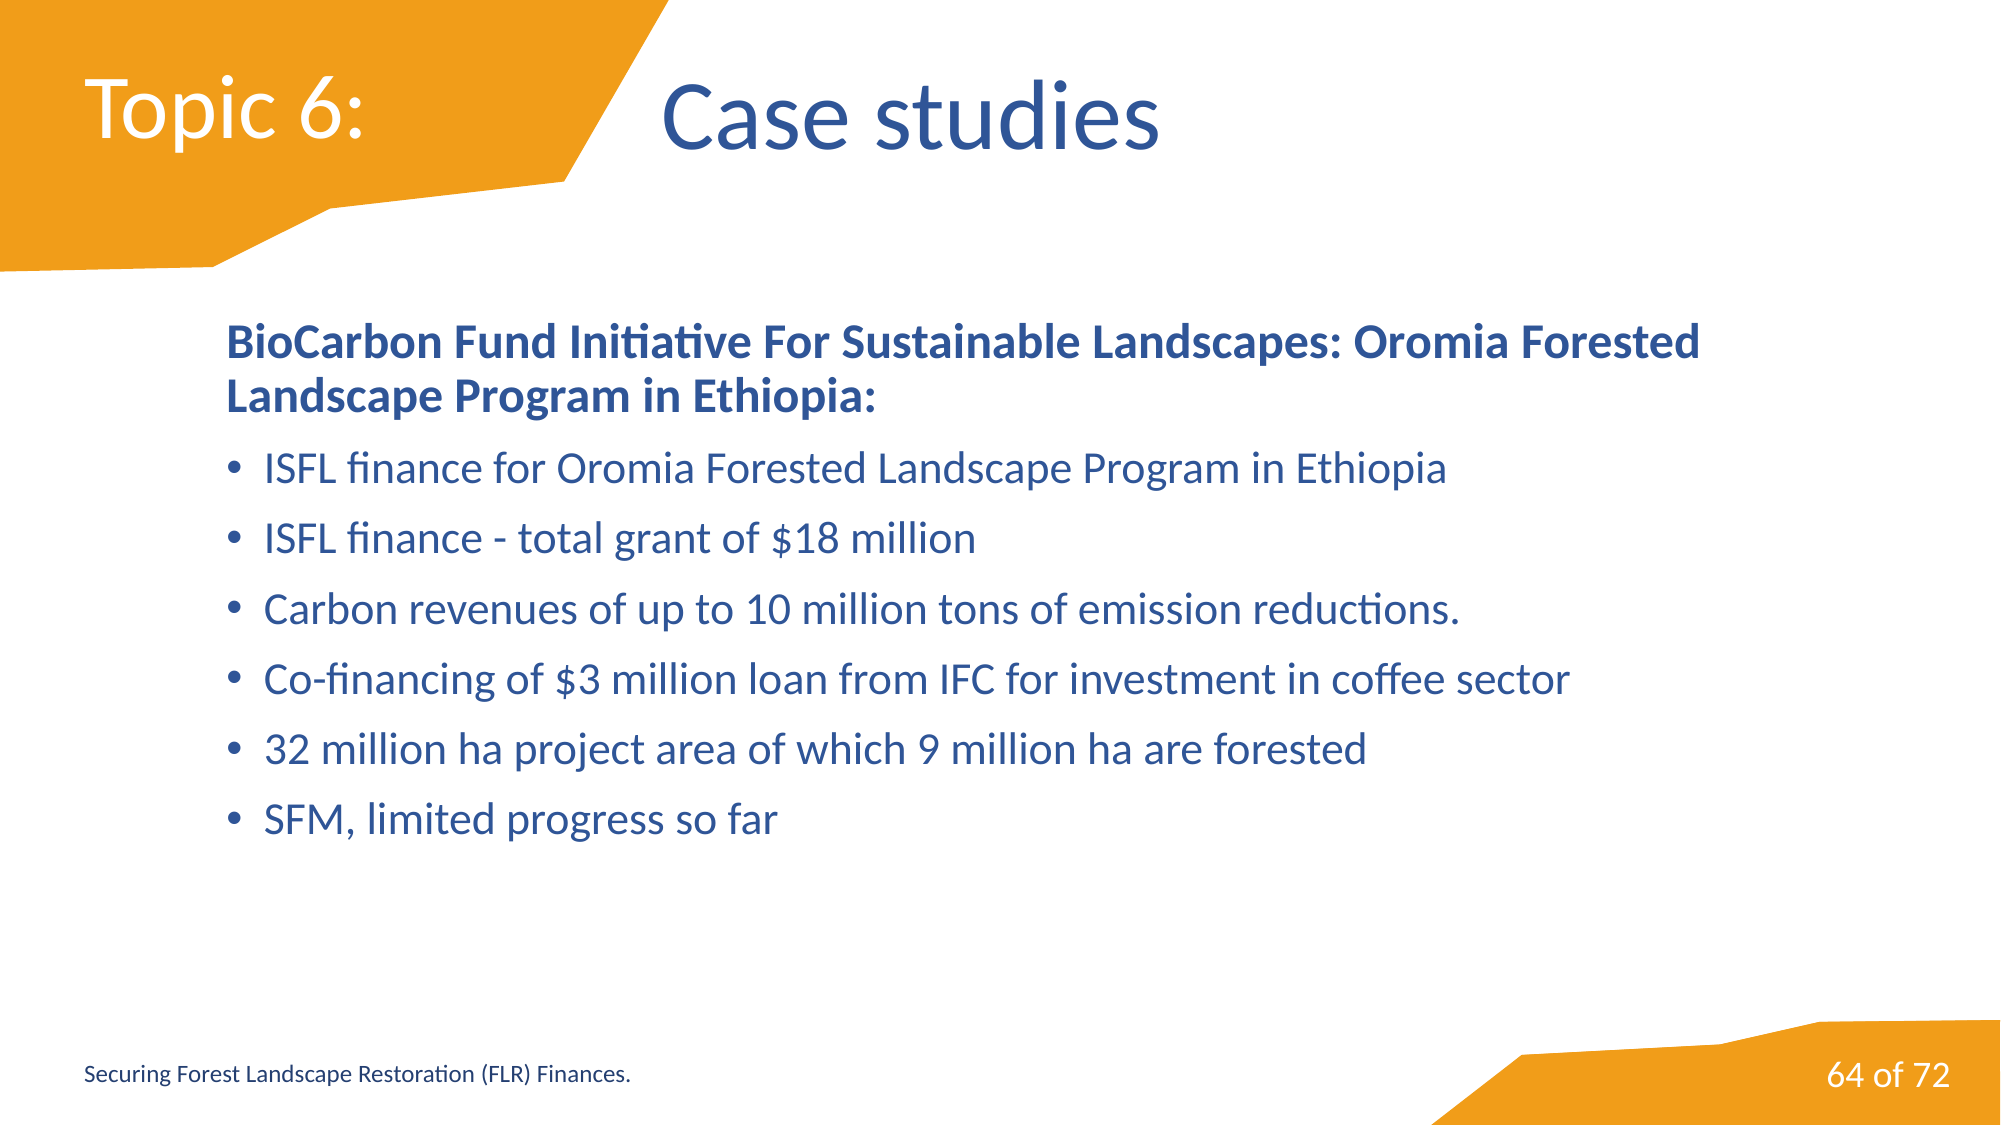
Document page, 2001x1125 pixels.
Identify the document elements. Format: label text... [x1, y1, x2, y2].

slide_number 64 of 72 [1759, 1042, 1966, 1103]
title Topic 6: [69, 0, 765, 218]
text_box Case studies [646, 42, 1883, 178]
footer Securing Forest Landscape Restoration (FLR) Finances. [69, 1042, 890, 1103]
list BioCarbon Fund Initiative For Sustainable Landscapes: Oromia Forested Landscape Program in Ethiopia: ISFL finance for Oromia Forested Landscape Program in Ethiopia ISFL finance - total grant of $18 million Carbon revenues of up to 10 million tons of emission reductions. Co-financing of $3 million loan from IFC for investment in coffee sector 32 million ha project area of which 9 million ha are forested SFM, limited progress so far [211, 307, 1822, 1022]
